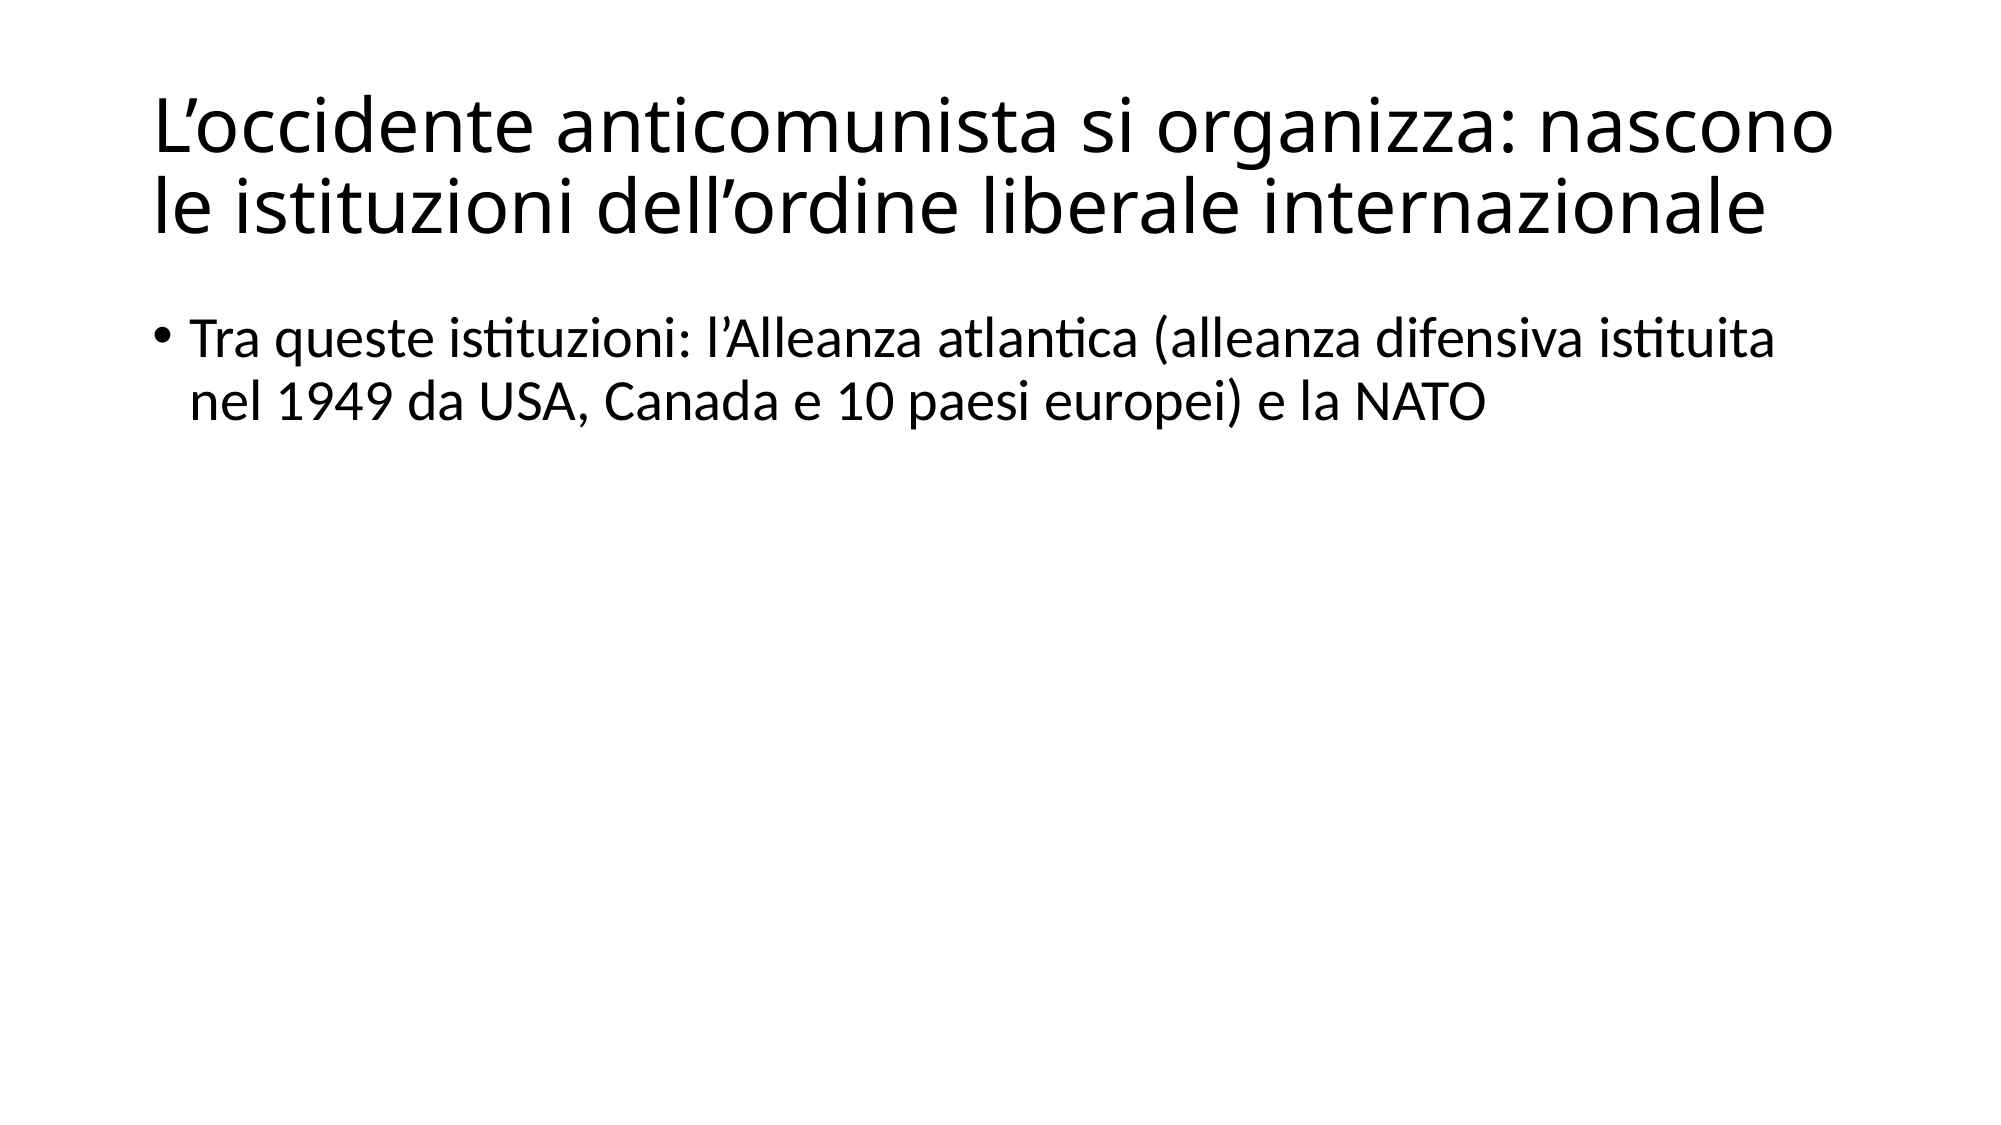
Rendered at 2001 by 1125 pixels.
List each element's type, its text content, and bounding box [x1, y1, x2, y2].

list Tra queste istituzioni: l’Alleanza atlantica (alleanza difensiva istituita nel 1949 da USA, Canada e 10 paesi europei) e la NATO [137, 299, 1863, 1014]
title L’occidente anticomunista si organizza: nascono le istituzioni dell’ordine liberale internazionale [137, 59, 1863, 278]
